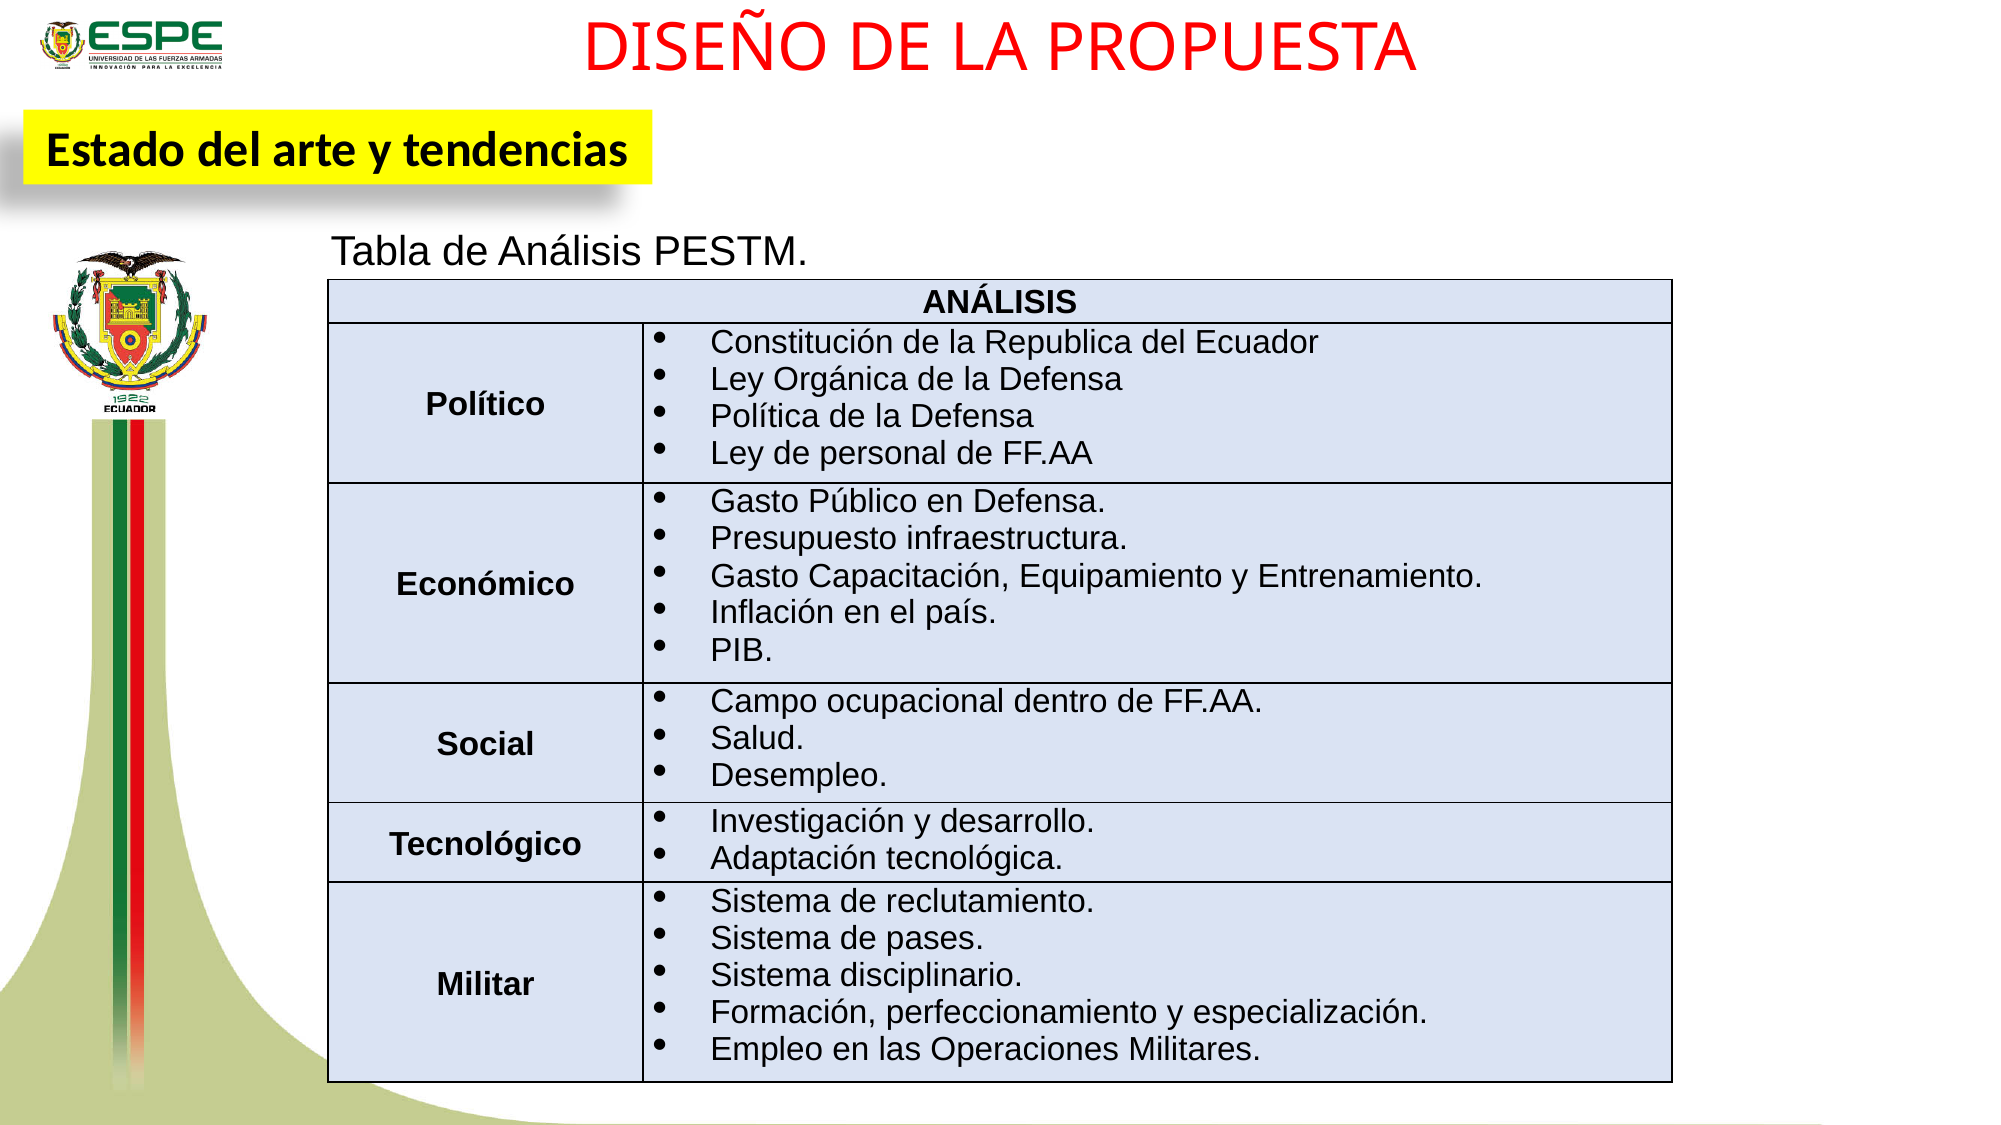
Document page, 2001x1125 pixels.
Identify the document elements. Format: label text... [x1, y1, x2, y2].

text_box DISEÑO DE LA PROPUESTA [567, 0, 1433, 92]
table_cell Político [329, 324, 642, 482]
table_cell Militar [329, 883, 642, 1081]
table_cell Social [329, 684, 642, 802]
table_header ANÁLISIS [329, 280, 1671, 322]
table_cell Económico [329, 484, 642, 682]
text_box Tabla de Análisis PESTM. [315, 212, 824, 282]
table_cell Gasto Público en Defensa. Presupuesto infraestructura. Gasto Capacitación, Equipamiento y Entrenamiento. Inflación en el país. PIB. [644, 484, 1671, 682]
picture [0, 0, 2001, 1125]
table_cell Constitución de la Republica del Ecuador Ley Orgánica de la Defensa Política de la Defensa Ley de personal de FF.AA [644, 324, 1671, 482]
table_cell Investigación y desarrollo. Adaptación tecnológica. [644, 803, 1671, 881]
table_cell Sistema de reclutamiento. Sistema de pases. Sistema disciplinario. Formación, perfeccionamiento y especialización. Empleo en las Operaciones Militares. [644, 883, 1671, 1081]
table_cell Tecnológico [329, 803, 642, 881]
table_cell Campo ocupacional dentro de FF.AA. Salud. Desempleo. [644, 684, 1671, 802]
text_box Estado del arte y tendencias [23, 109, 653, 185]
